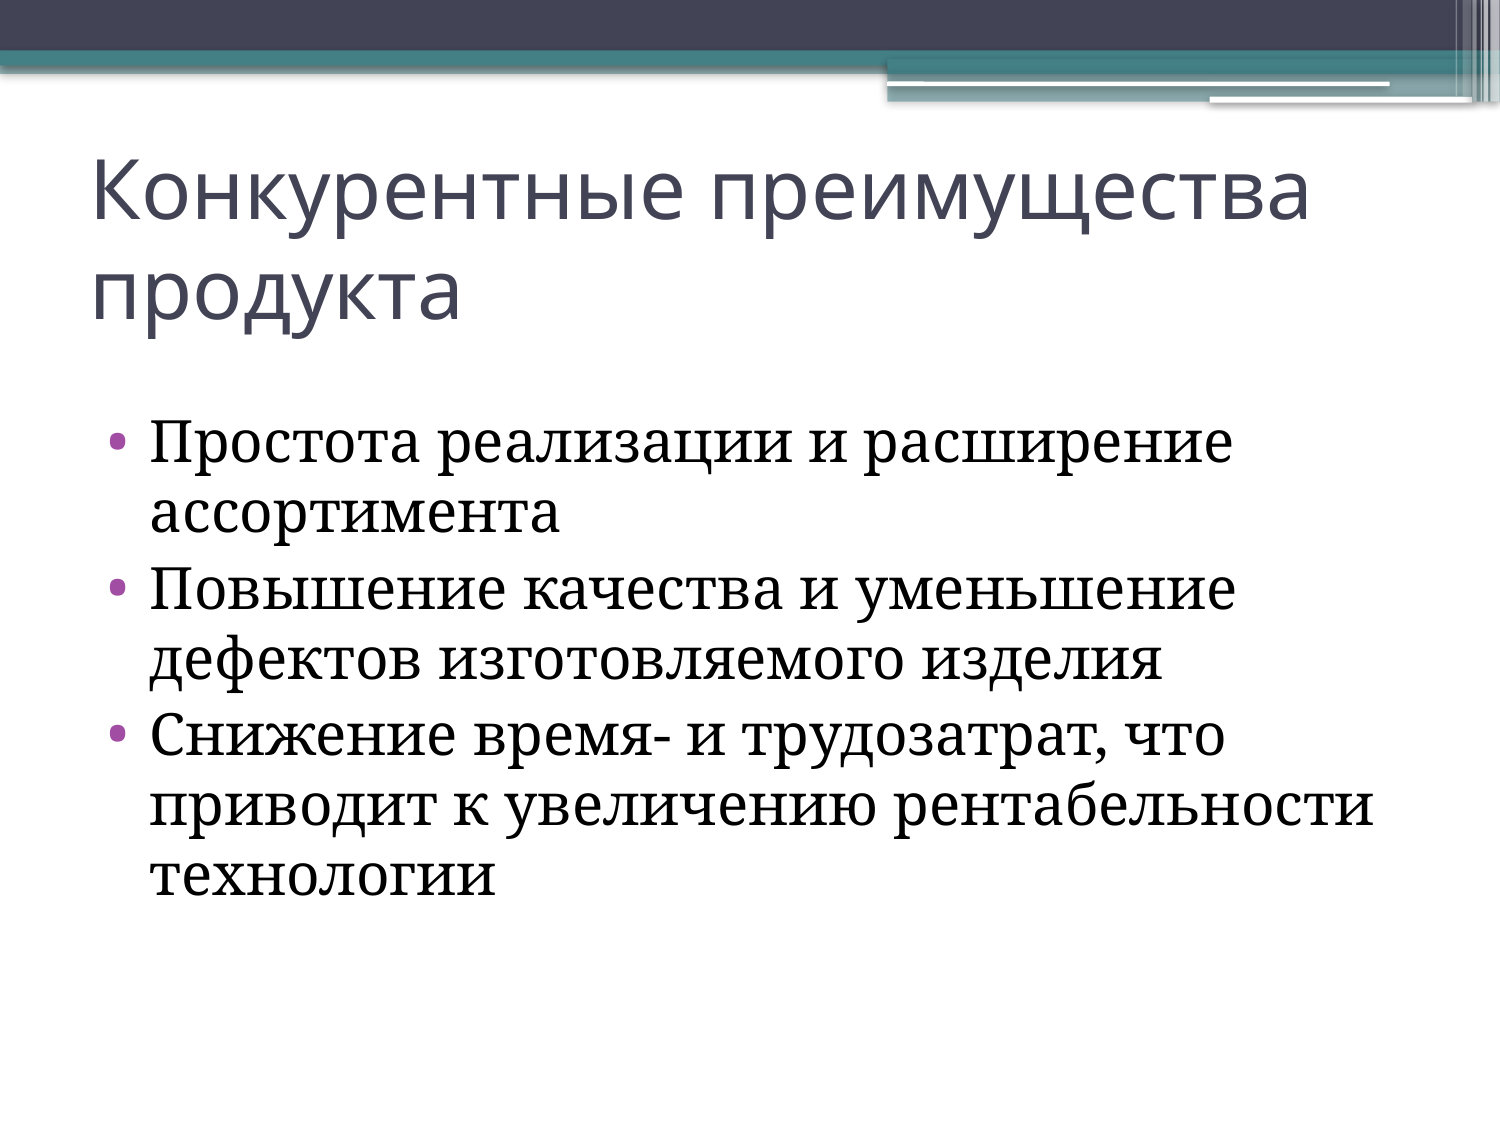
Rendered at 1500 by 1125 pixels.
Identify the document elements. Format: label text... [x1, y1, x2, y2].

list Простота реализации и расширение ассортимента Повышение качества и уменьшение дефектов изготовляемого изделия Снижение время- и трудозатрат, что приводит к увеличению рентабельности технологии [75, 397, 1425, 1107]
title Конкурентные преимущества продукта [75, 149, 1500, 324]
